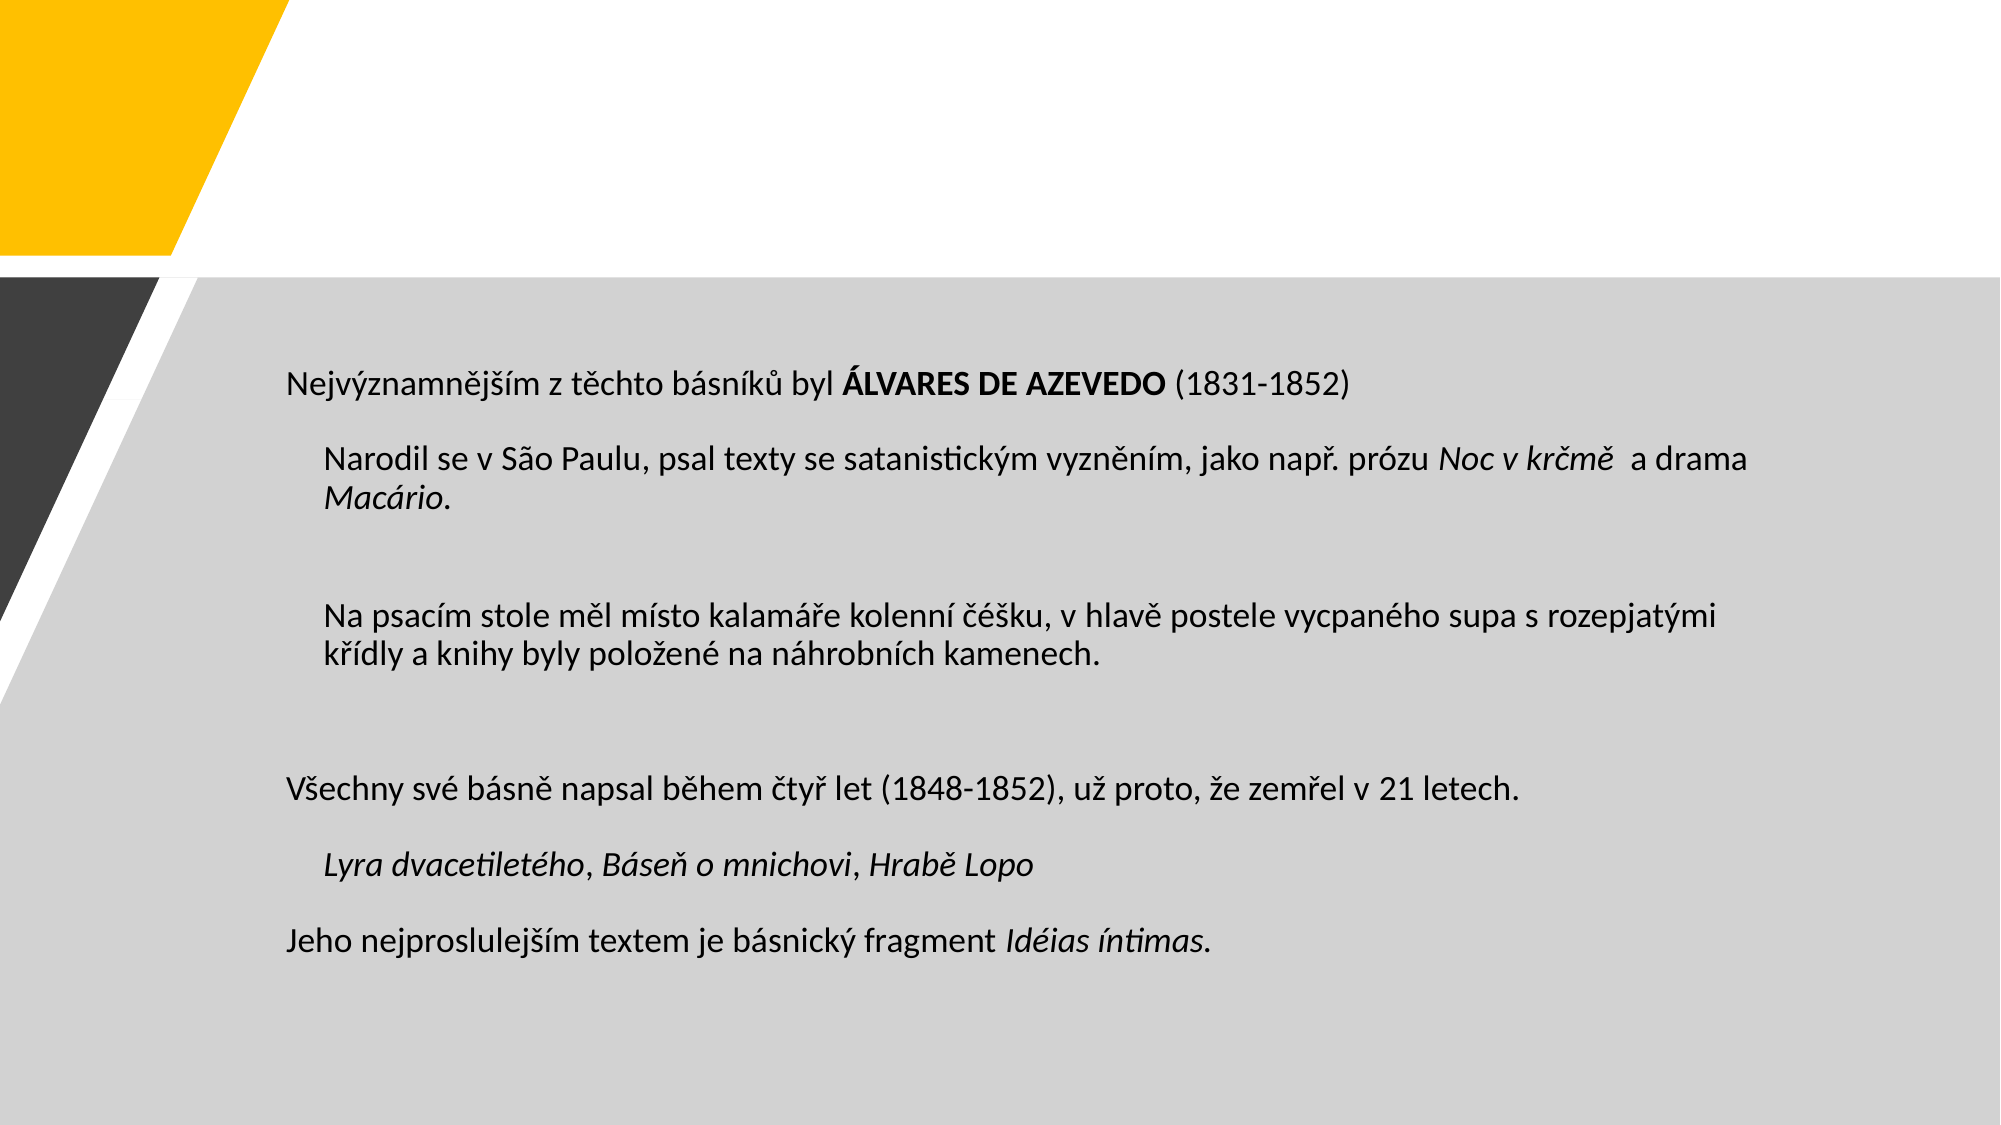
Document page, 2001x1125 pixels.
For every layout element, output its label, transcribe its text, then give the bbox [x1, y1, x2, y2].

text_box [0, 0, 291, 257]
list Nejvýznamnějším z těchto básníků byl ÁLVARES DE AZEVEDO (1831-1852) Narodil se v São Paulu, psal texty se satanistickým vyzněním, jako např. prózu Noc v krčmě a drama Macário. Na psacím stole měl místo kalamáře kolenní čéšku, v hlavě postele vycpaného supa s rozepjatými křídly a knihy byly položené na náhrobních kamenech. Všechny své básně napsal během čtyř let (1848-1852), už proto, že zemřel v 21 letech. Lyra dvacetiletého, Báseň o mnichovi, Hrabě Lopo Jeho nejproslulejším textem je básnický fragment Idéias íntimas. [271, 356, 1808, 1020]
text_box [0, 276, 162, 622]
text_box [0, 276, 2000, 1125]
